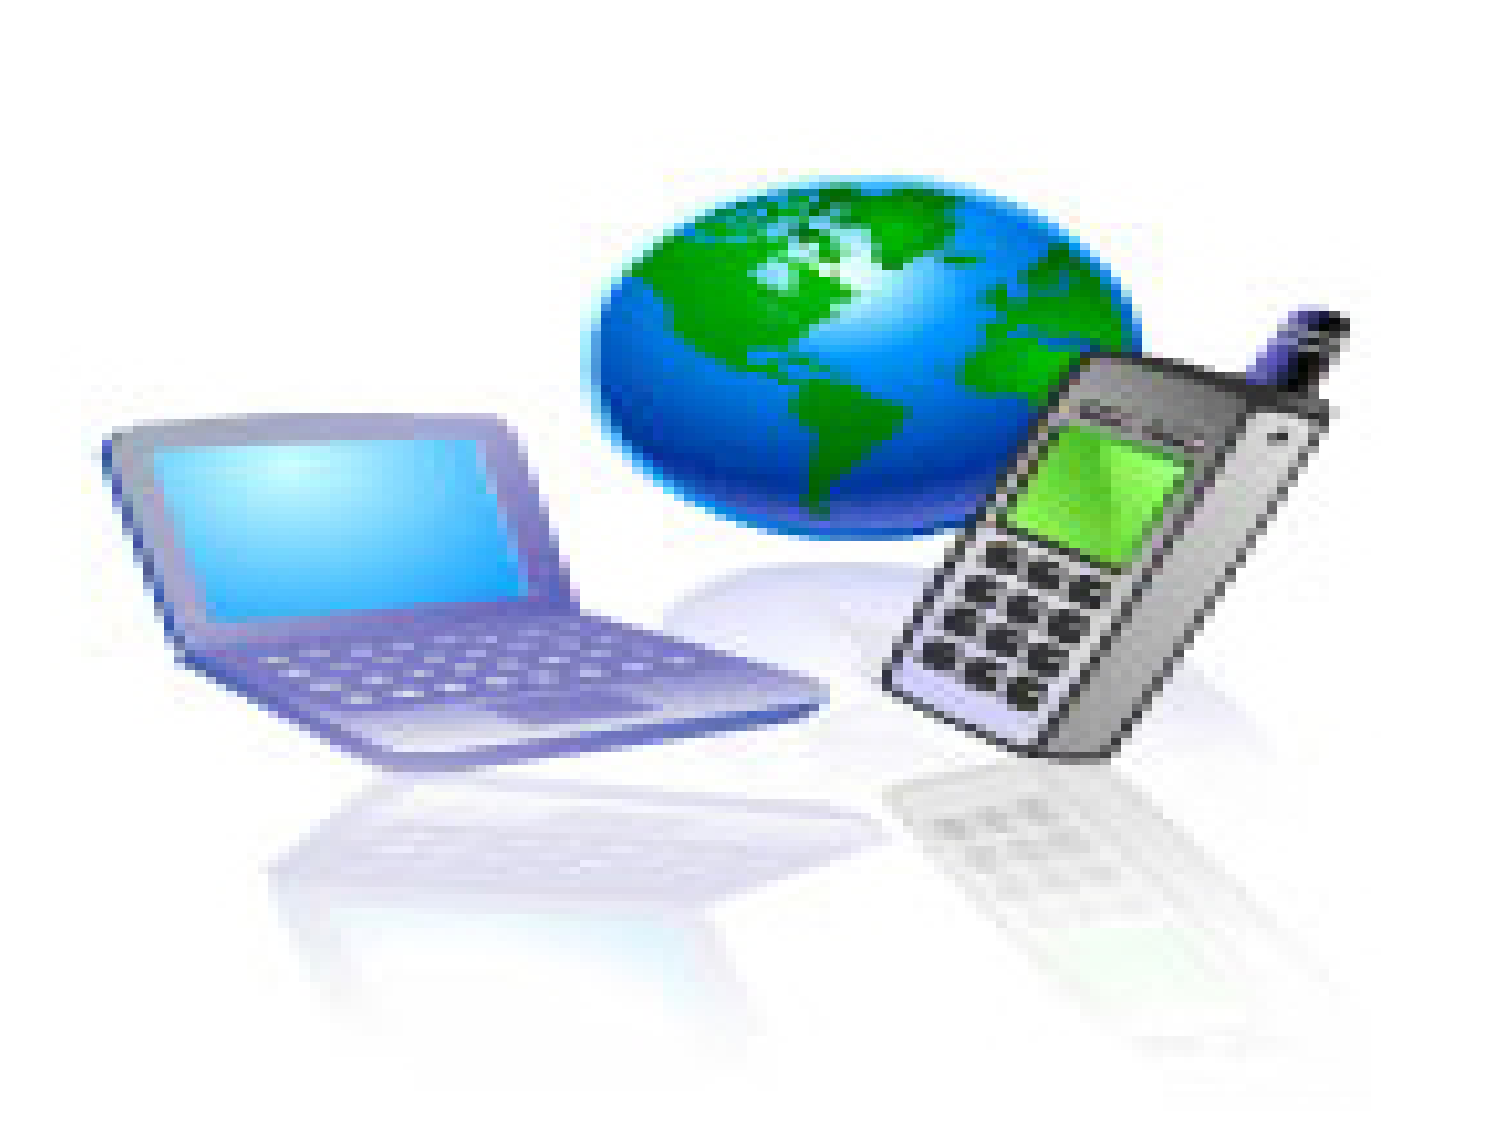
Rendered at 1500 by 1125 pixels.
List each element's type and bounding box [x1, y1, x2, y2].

picture [49, 74, 1413, 1125]
